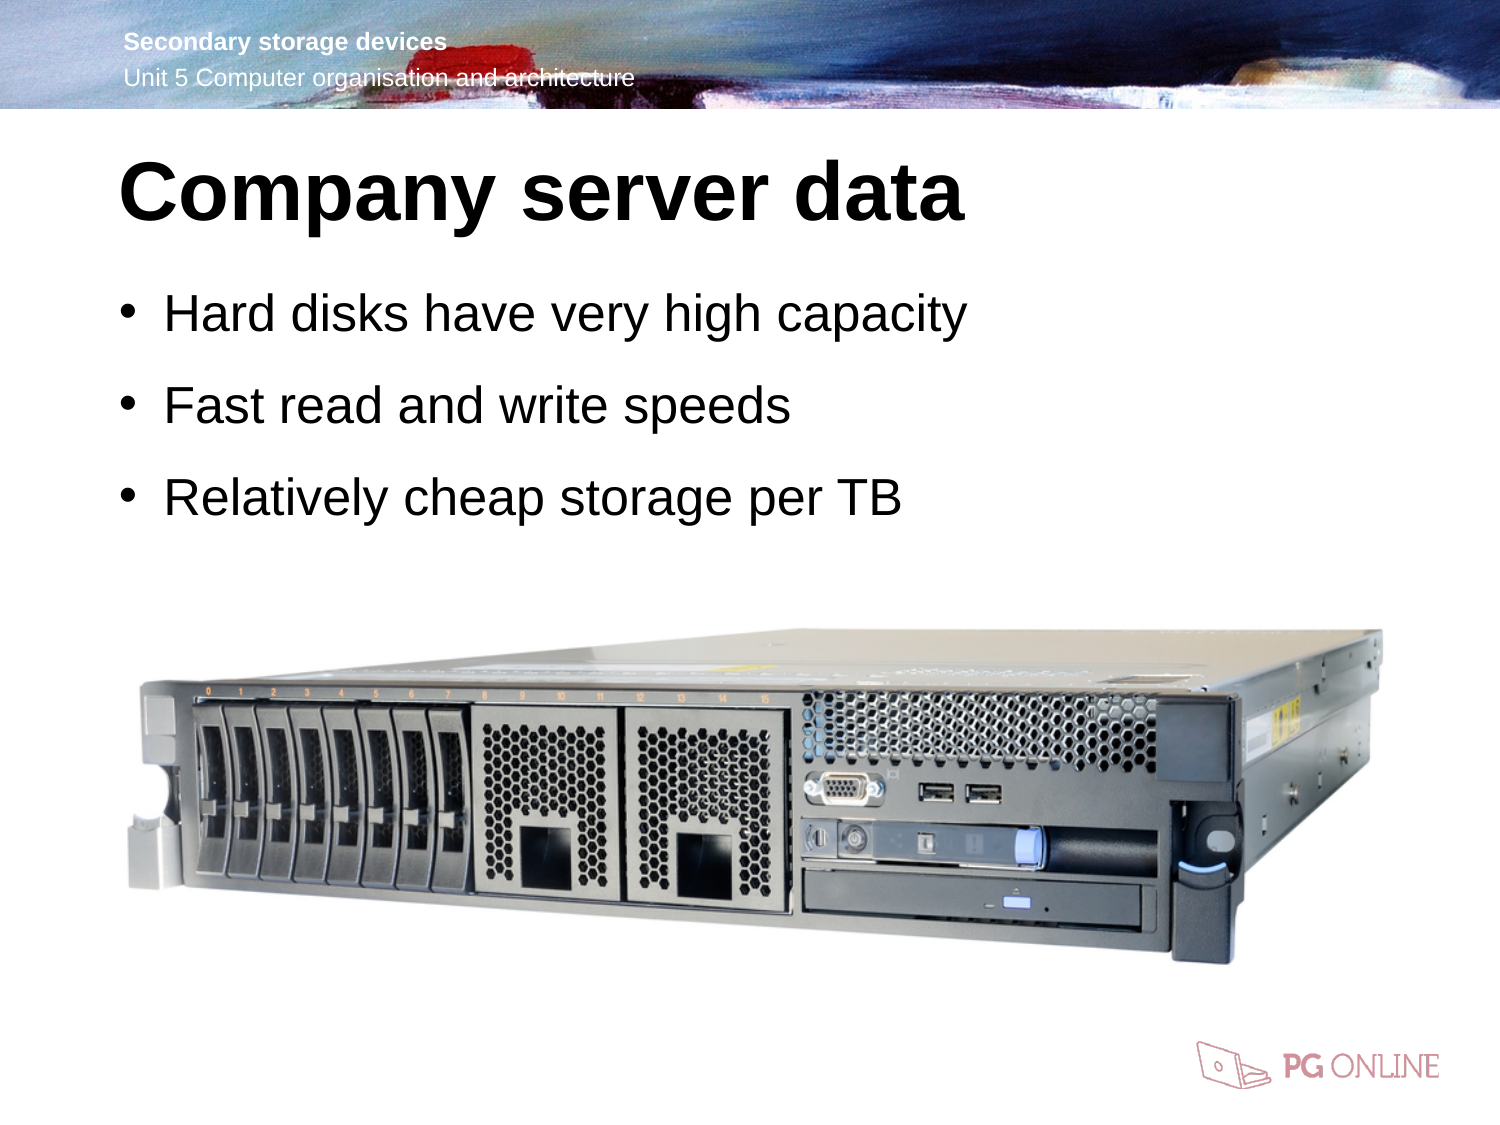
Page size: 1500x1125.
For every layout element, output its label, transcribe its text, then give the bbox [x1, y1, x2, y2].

picture [0, 0, 1500, 109]
list Company server data [118, 148, 1401, 259]
picture [102, 580, 1401, 1009]
list Hard disks have very high capacity Fast read and write speeds Relatively cheap storage per TB [118, 279, 1398, 579]
